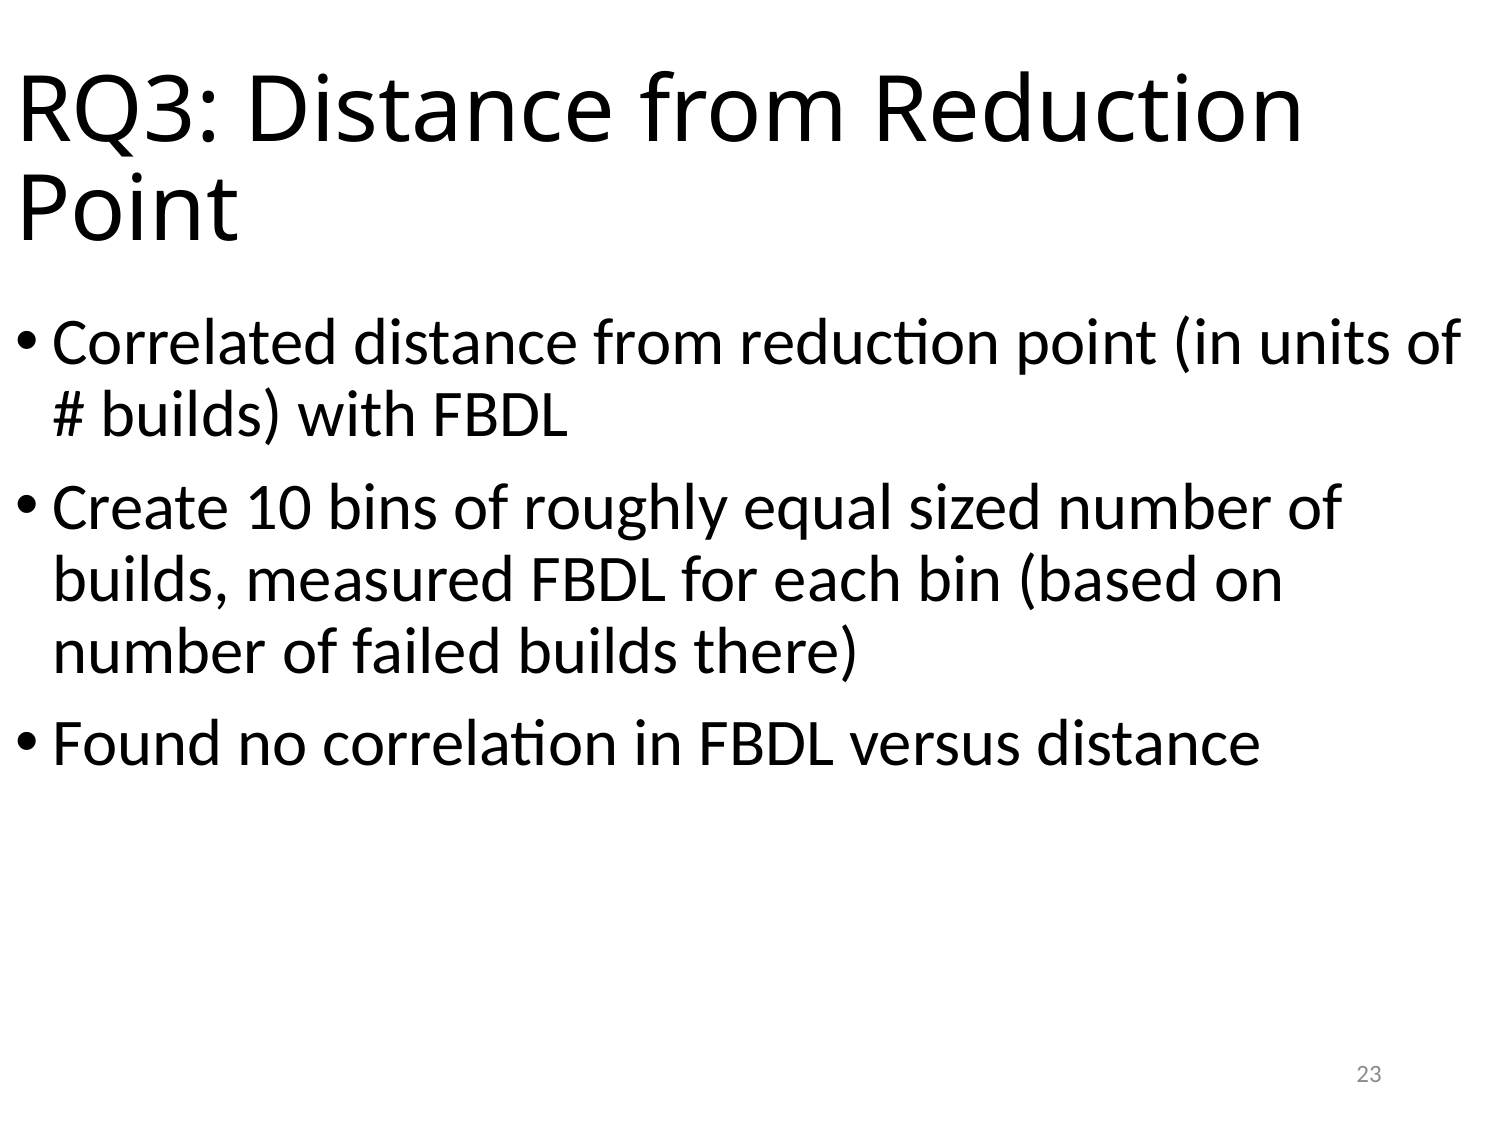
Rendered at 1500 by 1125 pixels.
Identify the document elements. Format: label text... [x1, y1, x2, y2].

title RQ3: Distance from Reduction Point [0, 52, 1500, 270]
slide_number 23 [1059, 1042, 1397, 1103]
list Correlated distance from reduction point (in units of # builds) with FBDL Create 10 bins of roughly equal sized number of builds, measured FBDL for each bin (based on number of failed builds there) Found no correlation in FBDL versus distance [0, 299, 1500, 1125]
